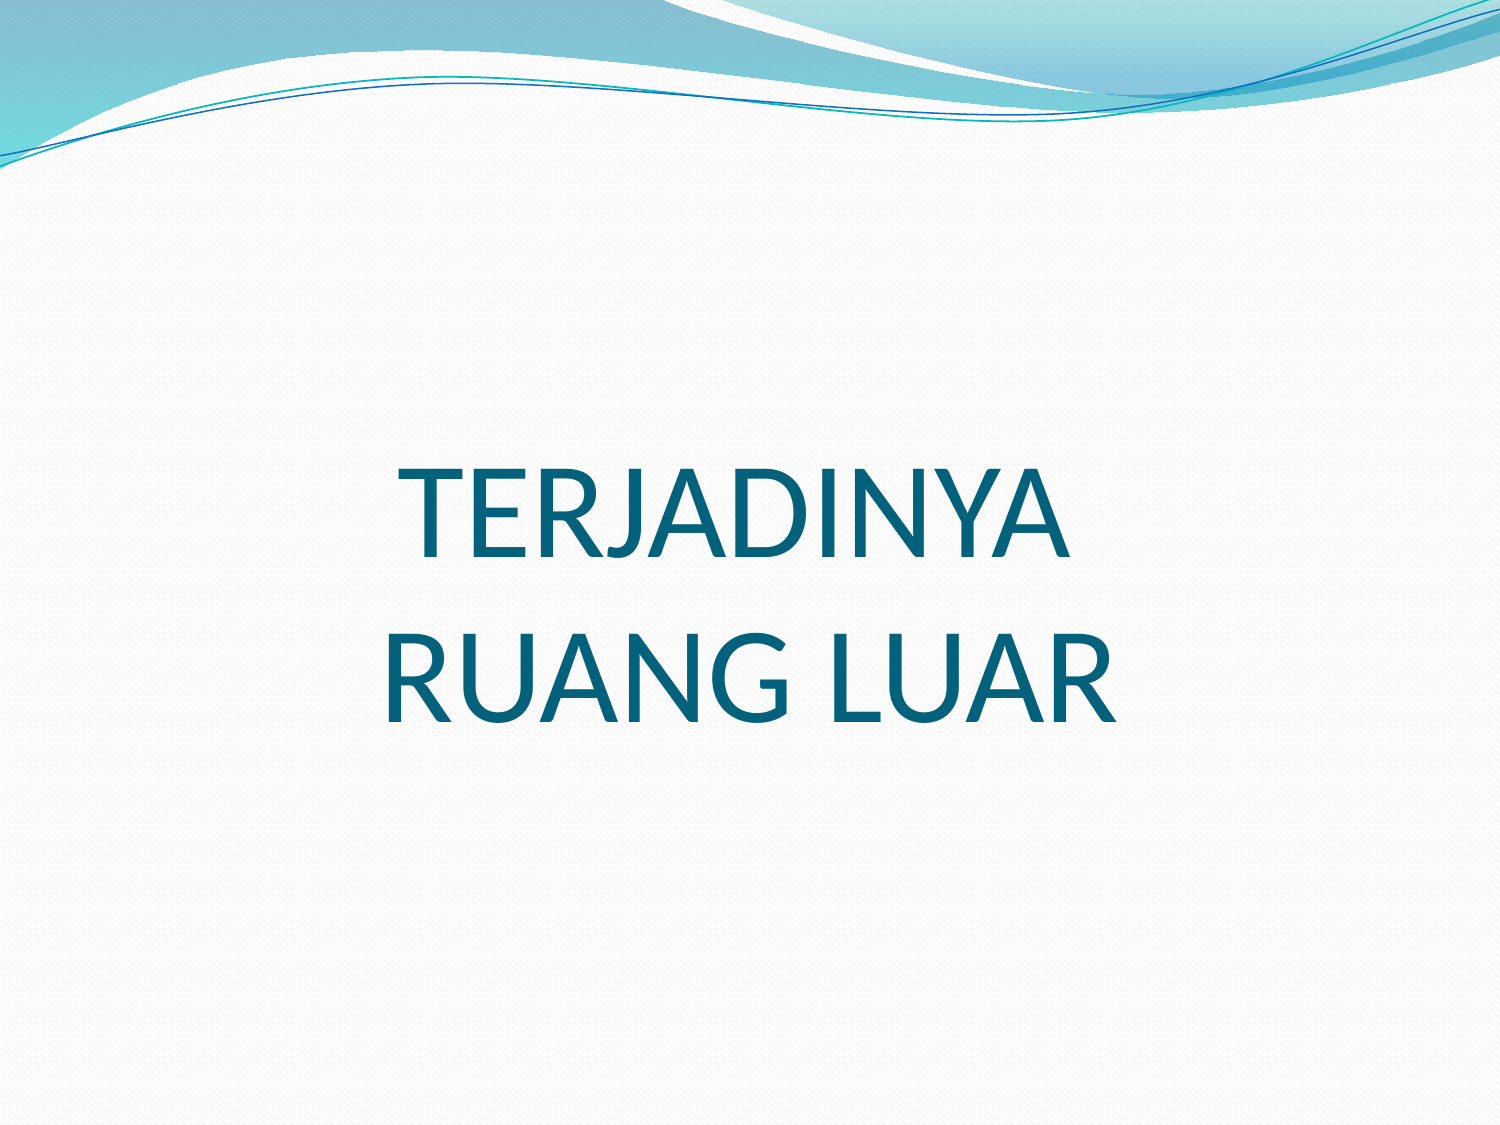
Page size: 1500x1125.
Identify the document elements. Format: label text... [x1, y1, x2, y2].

title TERJADINYA RUANG LUAR [75, 362, 1425, 750]
